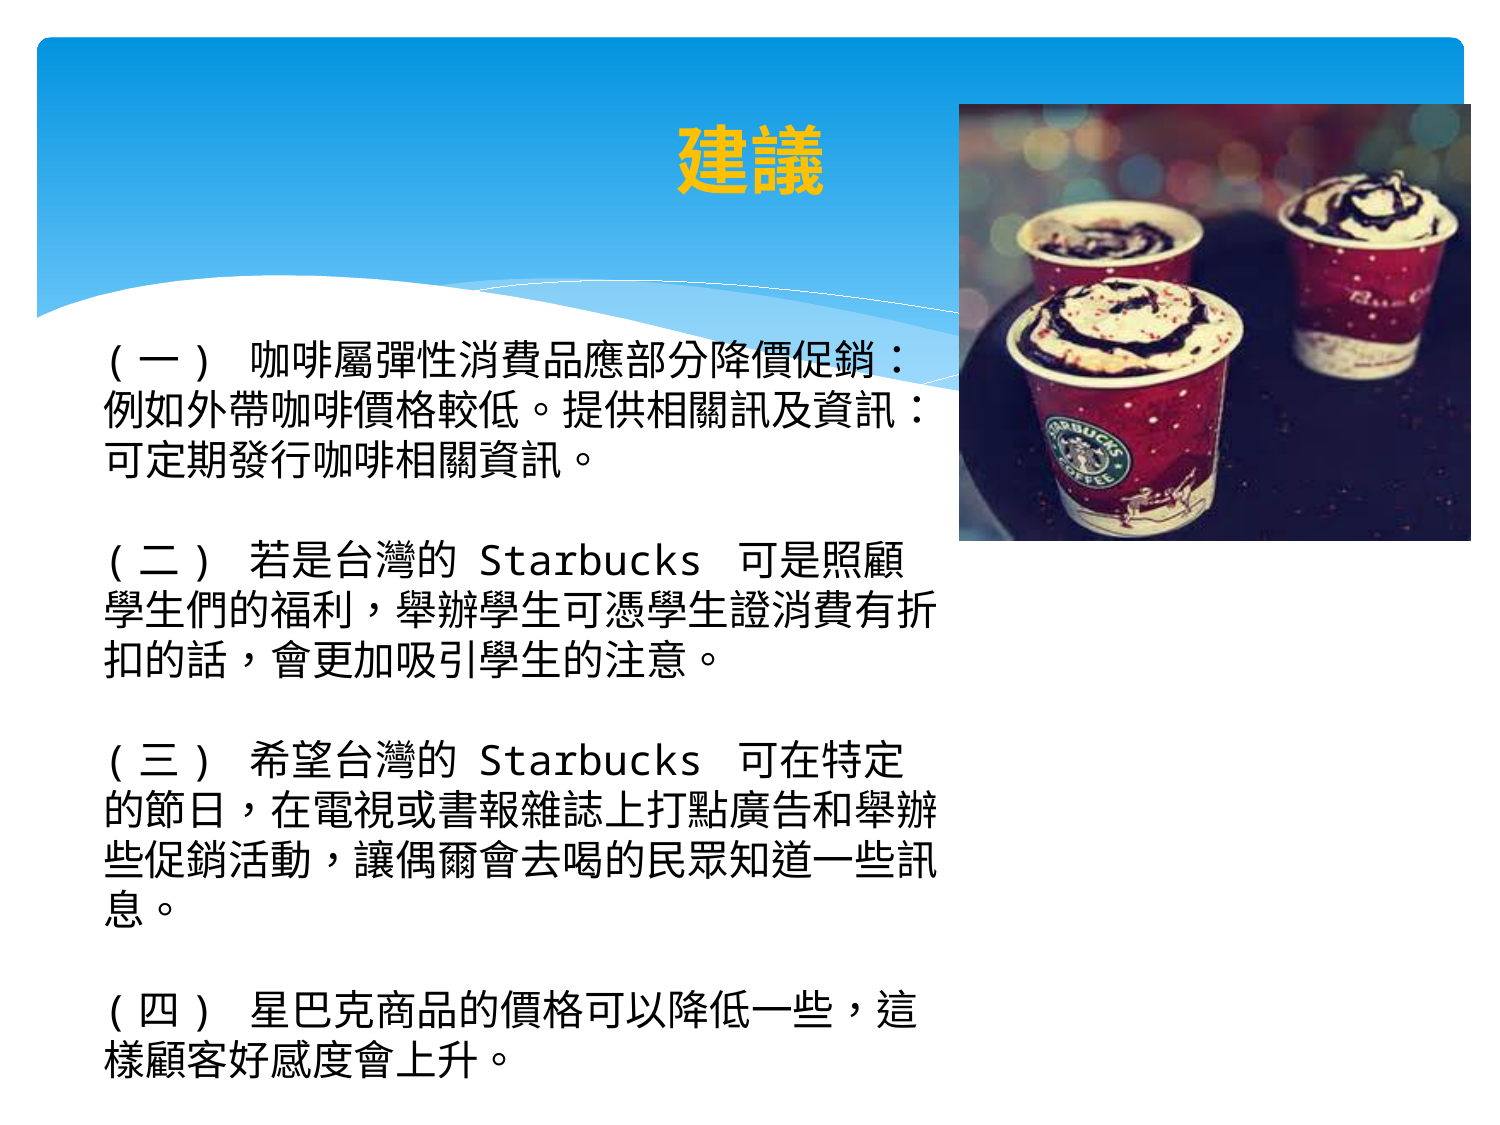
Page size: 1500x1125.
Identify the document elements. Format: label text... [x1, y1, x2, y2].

title 建議 [75, 55, 1425, 261]
text_box (一) 咖啡屬彈性消費品應部分降價促銷：例如外帶咖啡價格較低。提供相關訊及資訊：可定期發行咖啡相關資訊。 (二) 若是台灣的 Starbucks 可是照顧學生們的福利，舉辦學生可憑學生證消費有折扣的話，會更加吸引學生的注意。 (三) 希望台灣的 Starbucks 可在特定的節日，在電視或書報雜誌上打點廣告和舉辦些促銷活動，讓偶爾會去喝的民眾知道一些訊息。 (四) 星巴克商品的價格可以降低一些，這樣顧客好感度會上升。 [88, 326, 960, 1092]
picture [959, 103, 1471, 541]
